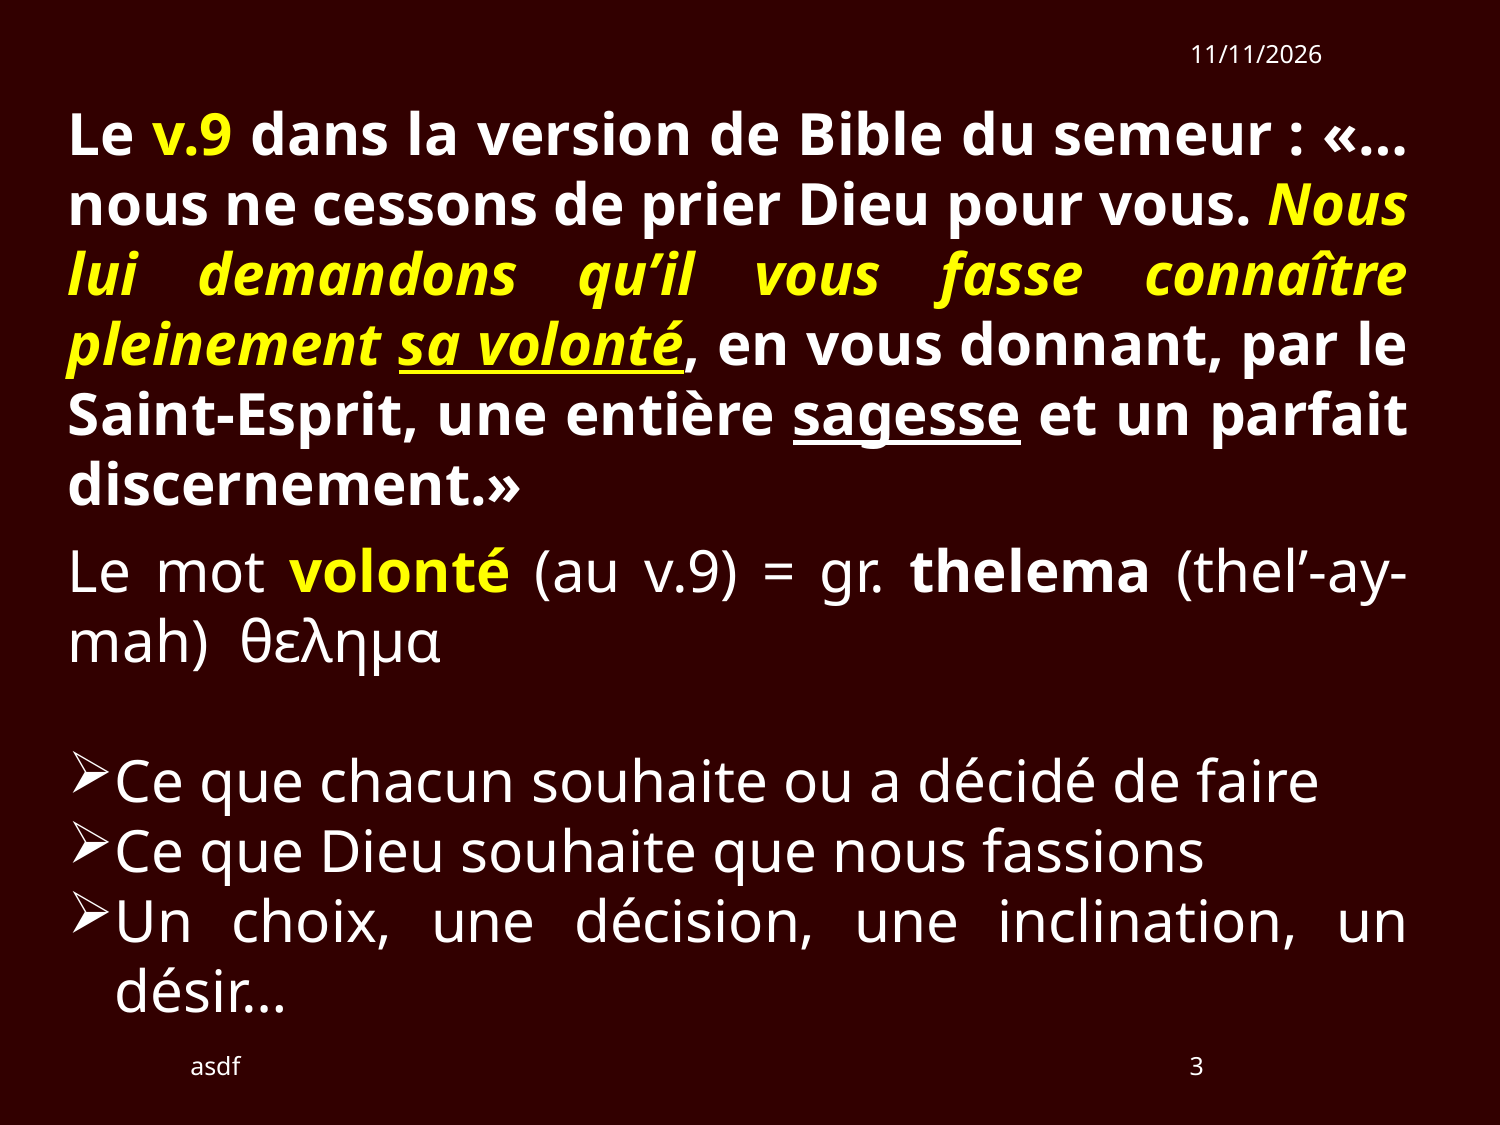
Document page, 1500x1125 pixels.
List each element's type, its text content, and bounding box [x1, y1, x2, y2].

footer asdf [175, 1042, 1013, 1103]
slide_number 3 [1174, 1042, 1362, 1103]
text_box Le v.9 dans la version de Bible du semeur : «…nous ne cessons de prier Dieu pour vous. Nous lui demandons qu’il vous fasse connaître pleinement sa volonté, en vous donnant, par le Saint-Esprit, une entière sagesse et un parfait discernement.» [53, 89, 1424, 525]
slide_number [1175, 31, 1475, 91]
text_box Le mot volonté (au v.9) = gr. thelema (thel’-ay-mah) θελημα Ce que chacun souhaite ou a décidé de faire Ce que Dieu souhaite que nous fassions Un choix, une décision, une inclination, un désir… [53, 527, 1424, 1032]
